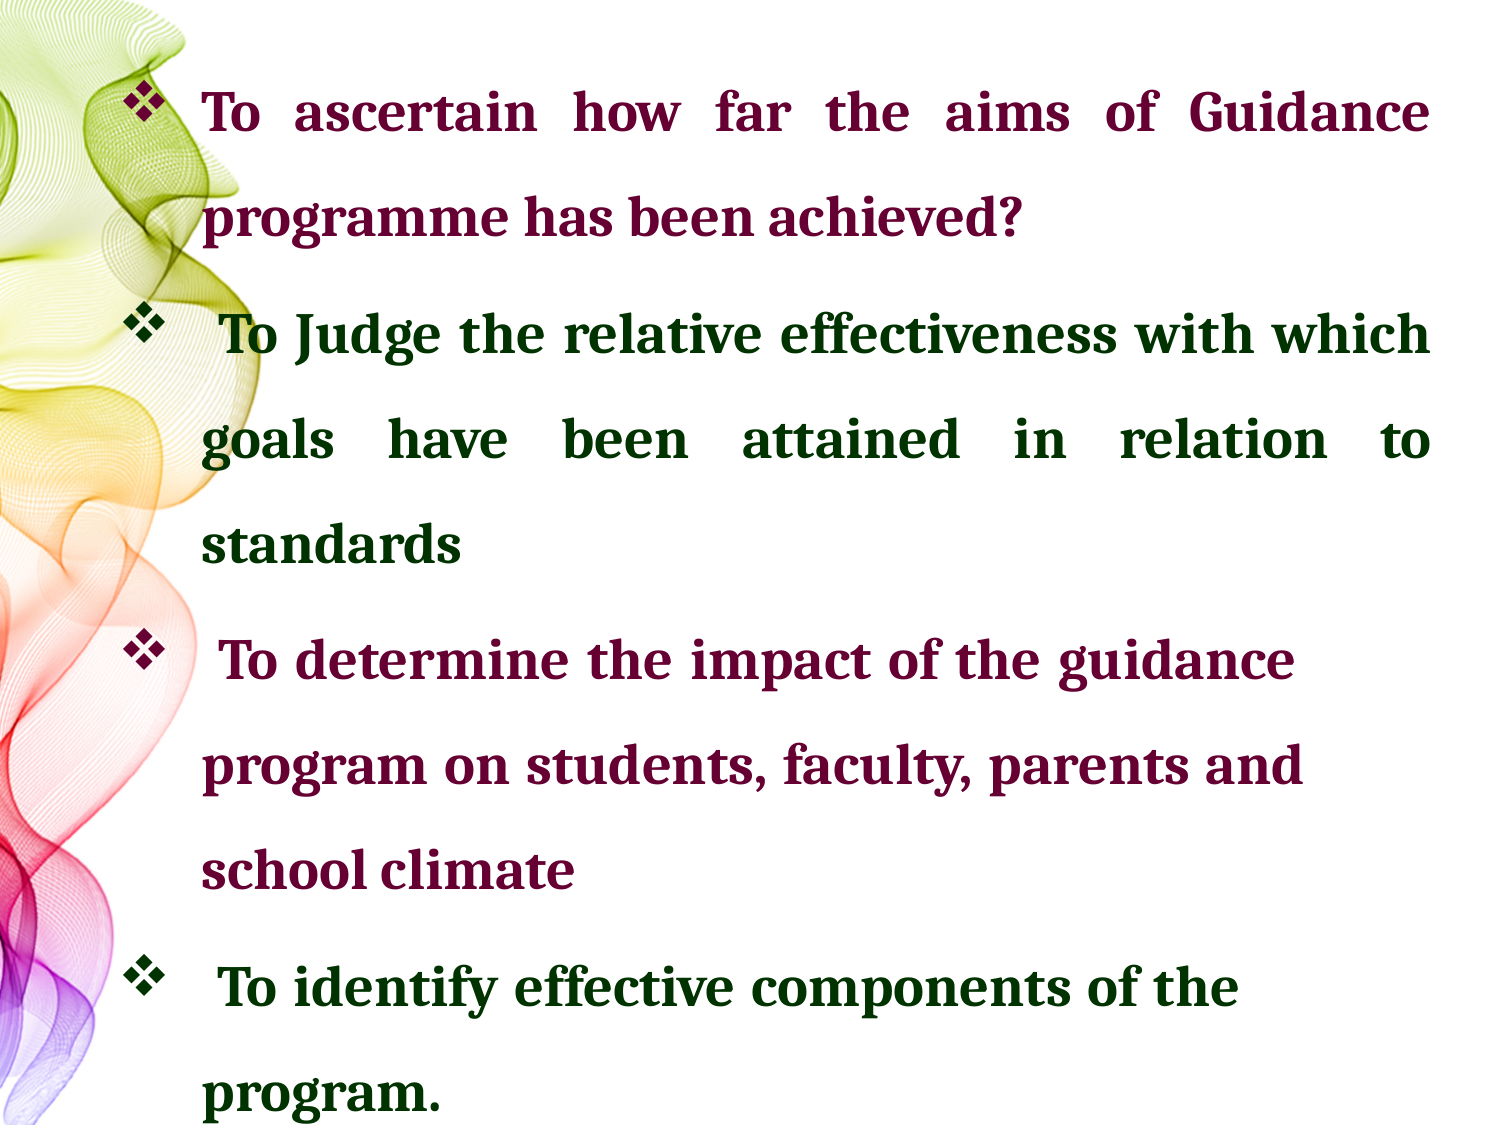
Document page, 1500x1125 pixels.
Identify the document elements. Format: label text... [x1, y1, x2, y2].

list To ascertain how far the aims of Guidance programme has been achieved? To Judge the relative effectiveness with which goals have been attained in relation to standards To determine the impact of the guidance program on students, faculty, parents and school climate To identify effective components of the program. [53, 30, 1447, 1071]
picture [0, 0, 1500, 1125]
